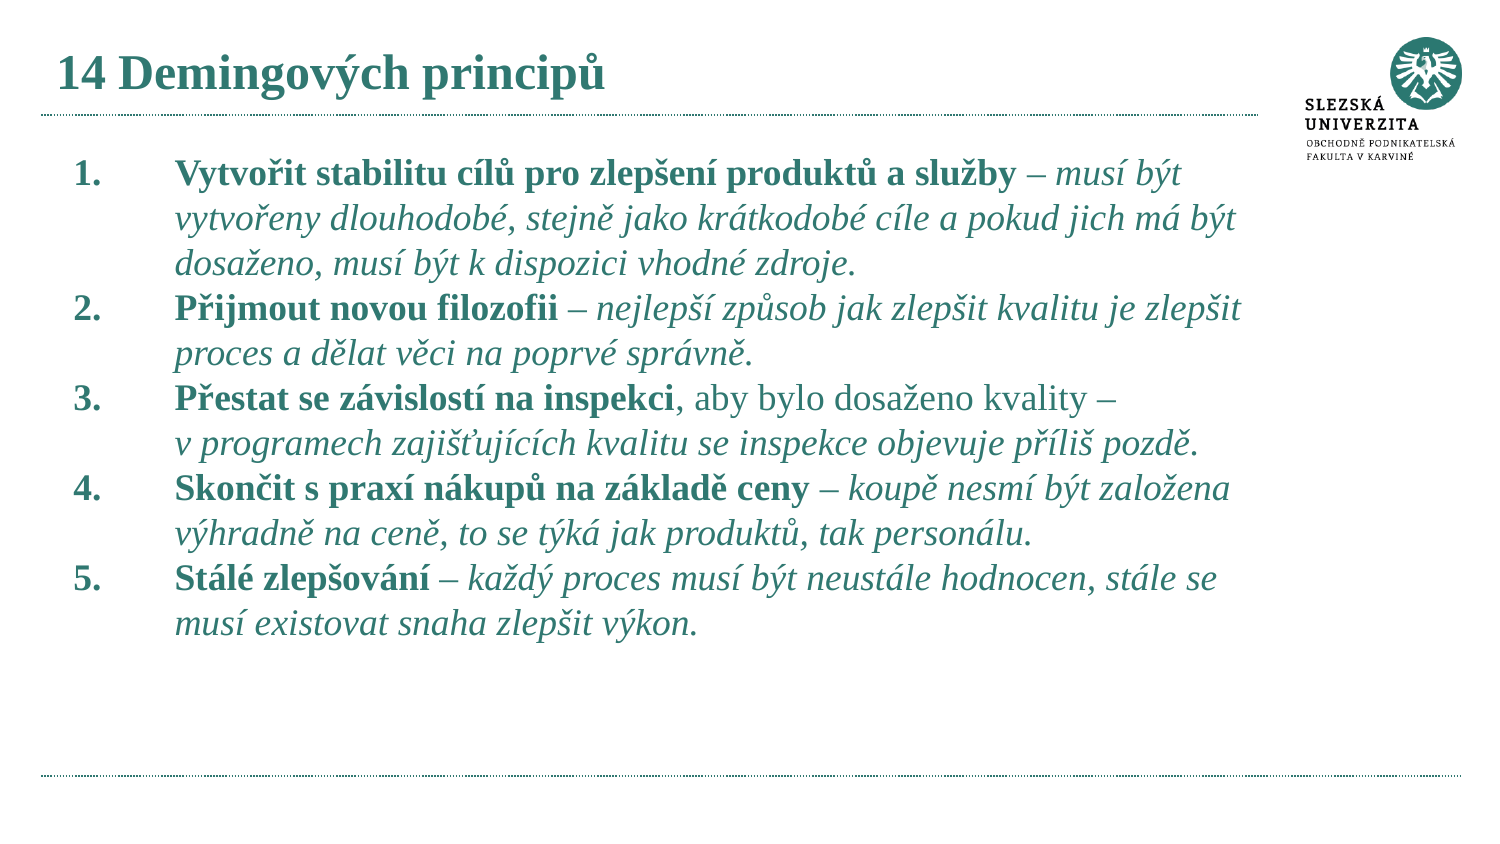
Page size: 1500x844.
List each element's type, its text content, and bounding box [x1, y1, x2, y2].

picture [1305, 37, 1462, 160]
title 14 Demingových principů [41, 32, 786, 116]
list Vytvořit stabilitu cílů pro zlepšení produktů a služby – musí být vytvořeny dlouhodobé, stejně jako krátkodobé cíle a pokud jich má být dosaženo, musí být k dispozici vhodné zdroje. Přijmout novou filozofii – nejlepší způsob jak zlepšit kvalitu je zlepšit proces a dělat věci na poprvé správně. Přestat se závislostí na inspekci, aby bylo dosaženo kvality – v programech zajišťujících kvalitu se inspekce objevuje příliš pozdě. Skončit s praxí nákupů na základě ceny – koupě nesmí být založena výhradně na ceně, to se týká jak produktů, tak personálu. Stálé zlepšování – každý proces musí být neustále hodnocen, stále se musí existovat snaha zlepšit výkon. [58, 140, 1278, 750]
